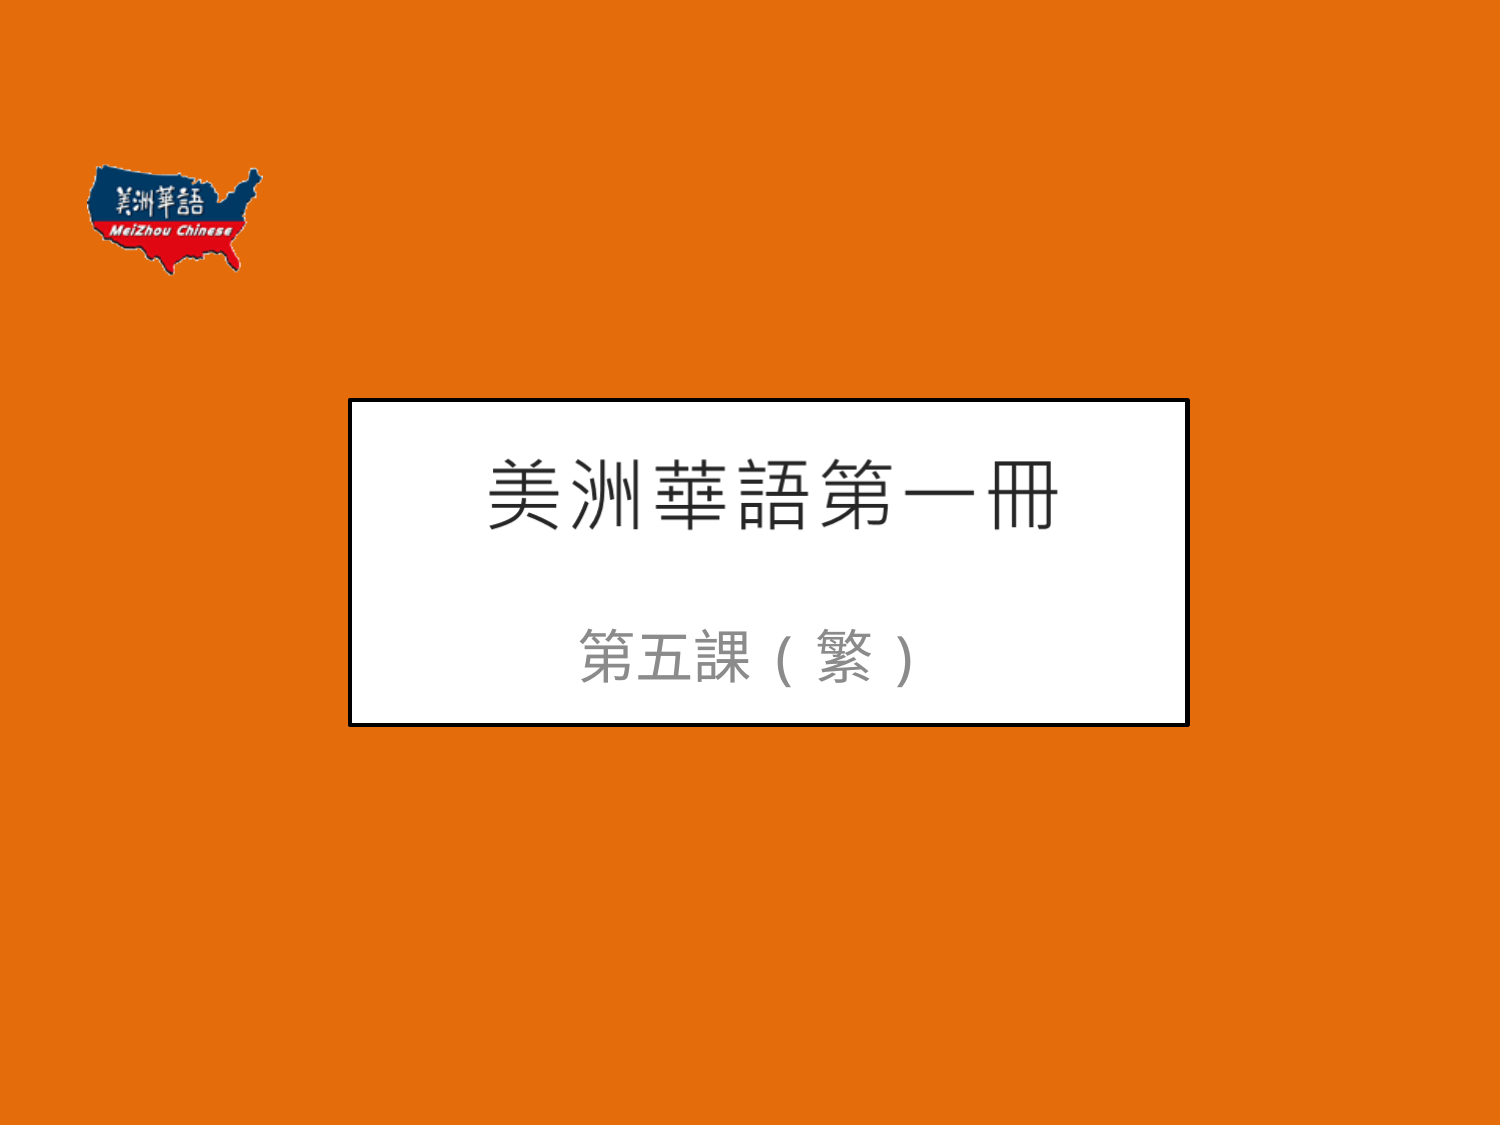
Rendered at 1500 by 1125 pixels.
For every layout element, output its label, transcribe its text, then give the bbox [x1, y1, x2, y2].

text_box [348, 398, 1190, 612]
subtitle 第五課(繁) [225, 612, 1275, 900]
picture [437, 424, 1114, 591]
picture [87, 162, 263, 277]
